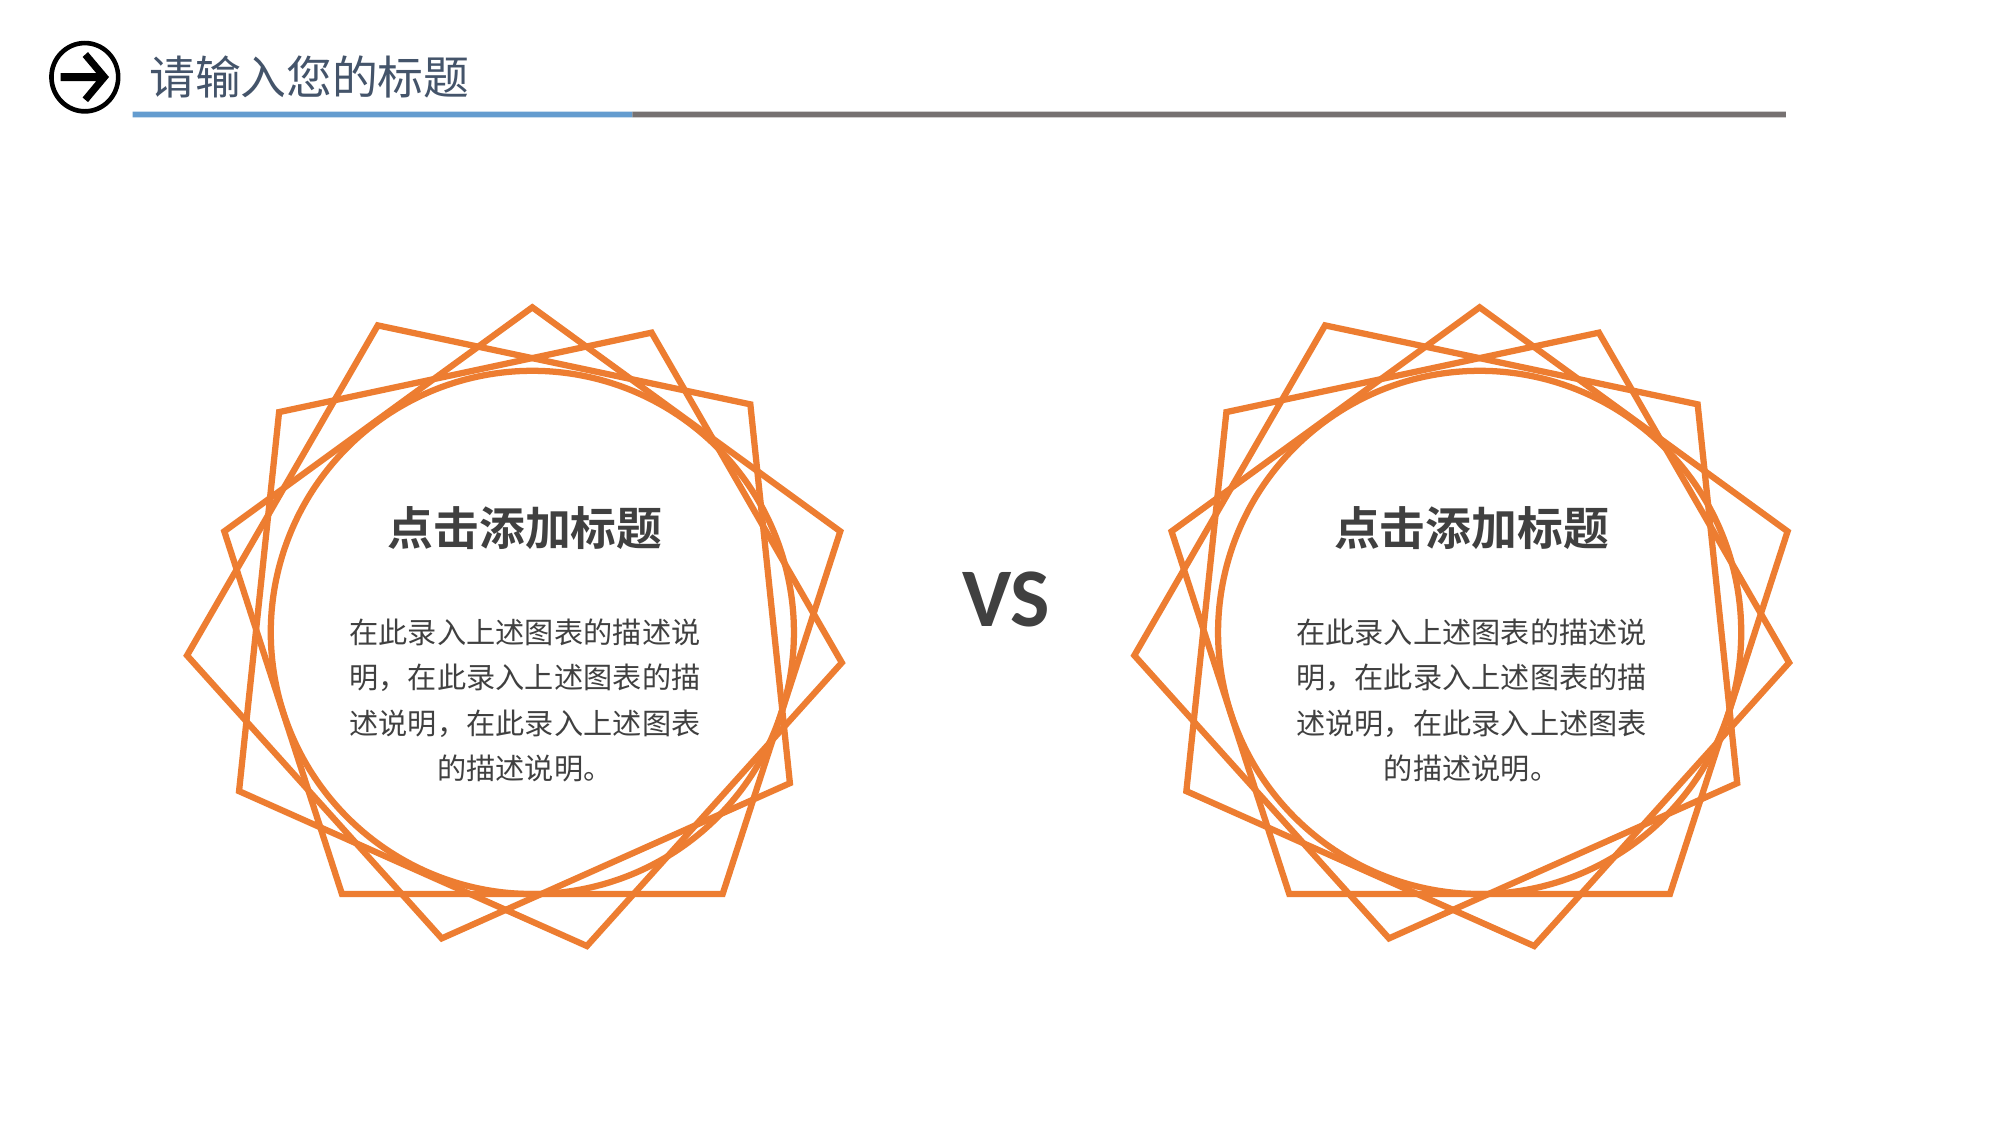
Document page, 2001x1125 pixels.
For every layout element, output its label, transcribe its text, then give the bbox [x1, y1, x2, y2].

text_box VS [841, 535, 1171, 650]
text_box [1171, 292, 1788, 909]
text_box 请输入您的标题 [134, 40, 485, 111]
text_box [224, 292, 841, 909]
text_box [49, 40, 121, 114]
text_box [132, 111, 1786, 118]
